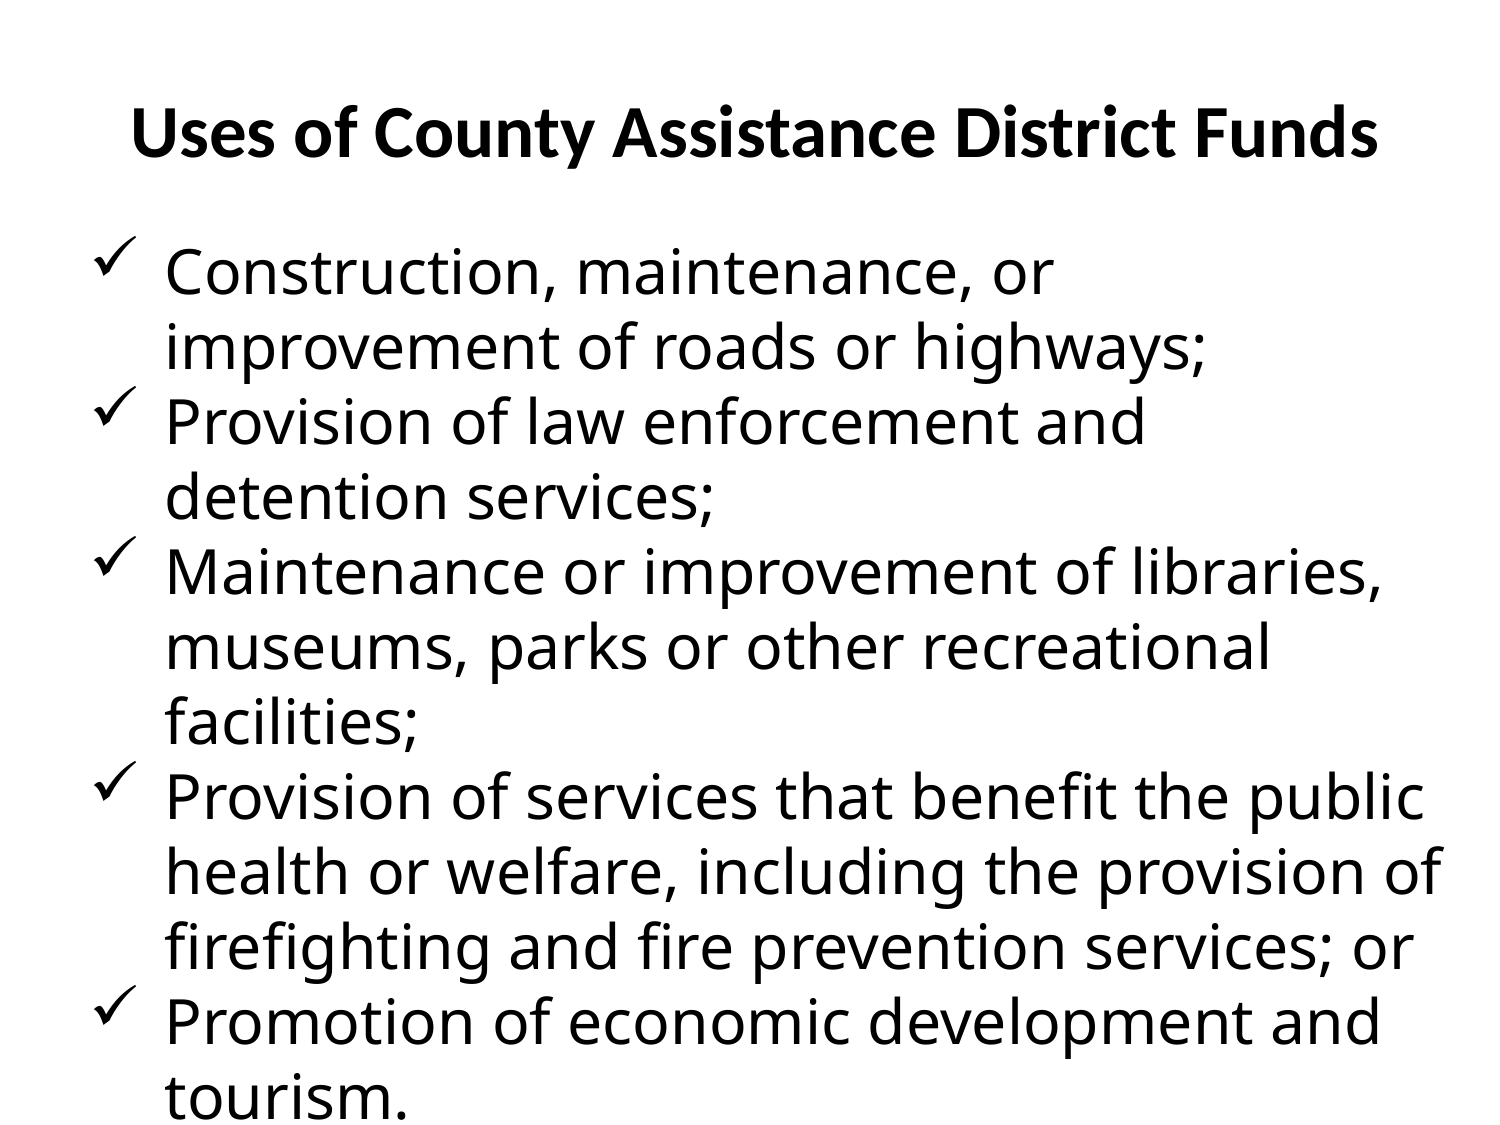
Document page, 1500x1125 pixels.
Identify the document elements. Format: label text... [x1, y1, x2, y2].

text_box Construction, maintenance, or improvement of roads or highways; Provision of law enforcement and detention services; Maintenance or improvement of libraries, museums, parks or other recreational facilities; Provision of services that benefit the public health or welfare, including the provision of firefighting and fire prevention services; or Promotion of economic development and tourism. [75, 224, 1463, 1125]
text_box Uses of County Assistance District Funds [115, 74, 1422, 180]
